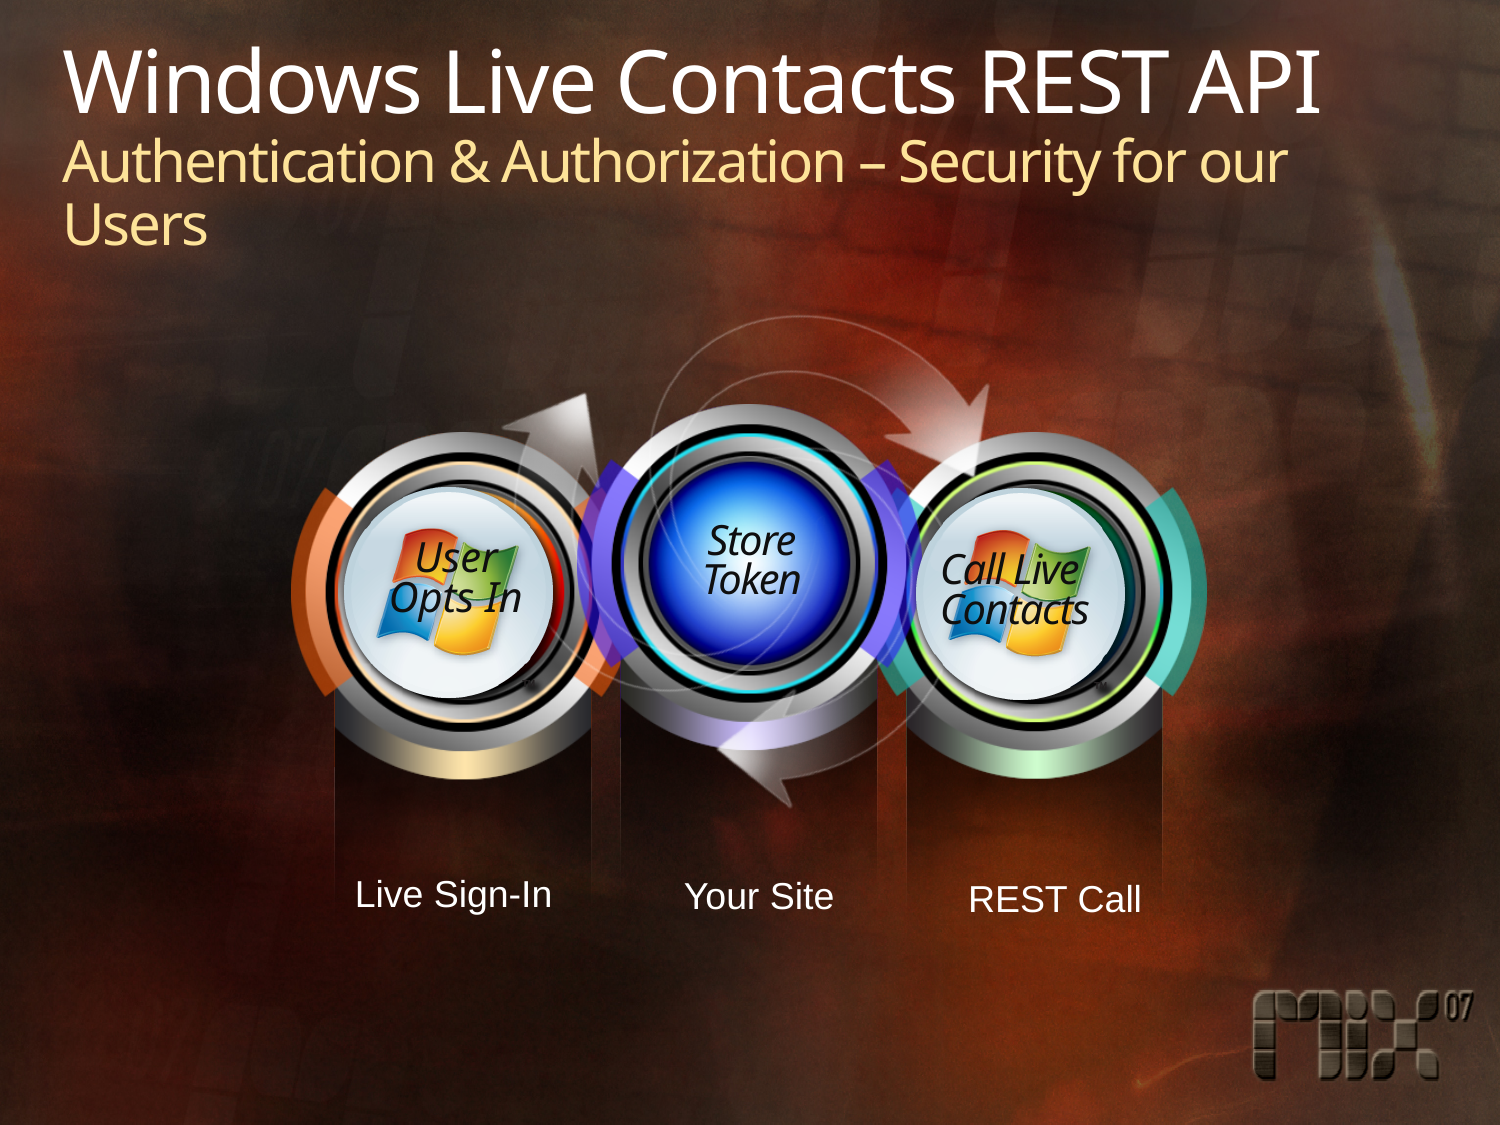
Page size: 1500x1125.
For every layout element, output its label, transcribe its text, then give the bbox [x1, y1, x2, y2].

picture [0, 0, 1500, 1125]
text_box Your Site [645, 906, 854, 918]
title Windows Live Contacts REST API Authentication & Authorization – Security for our Users [62, 37, 1438, 197]
